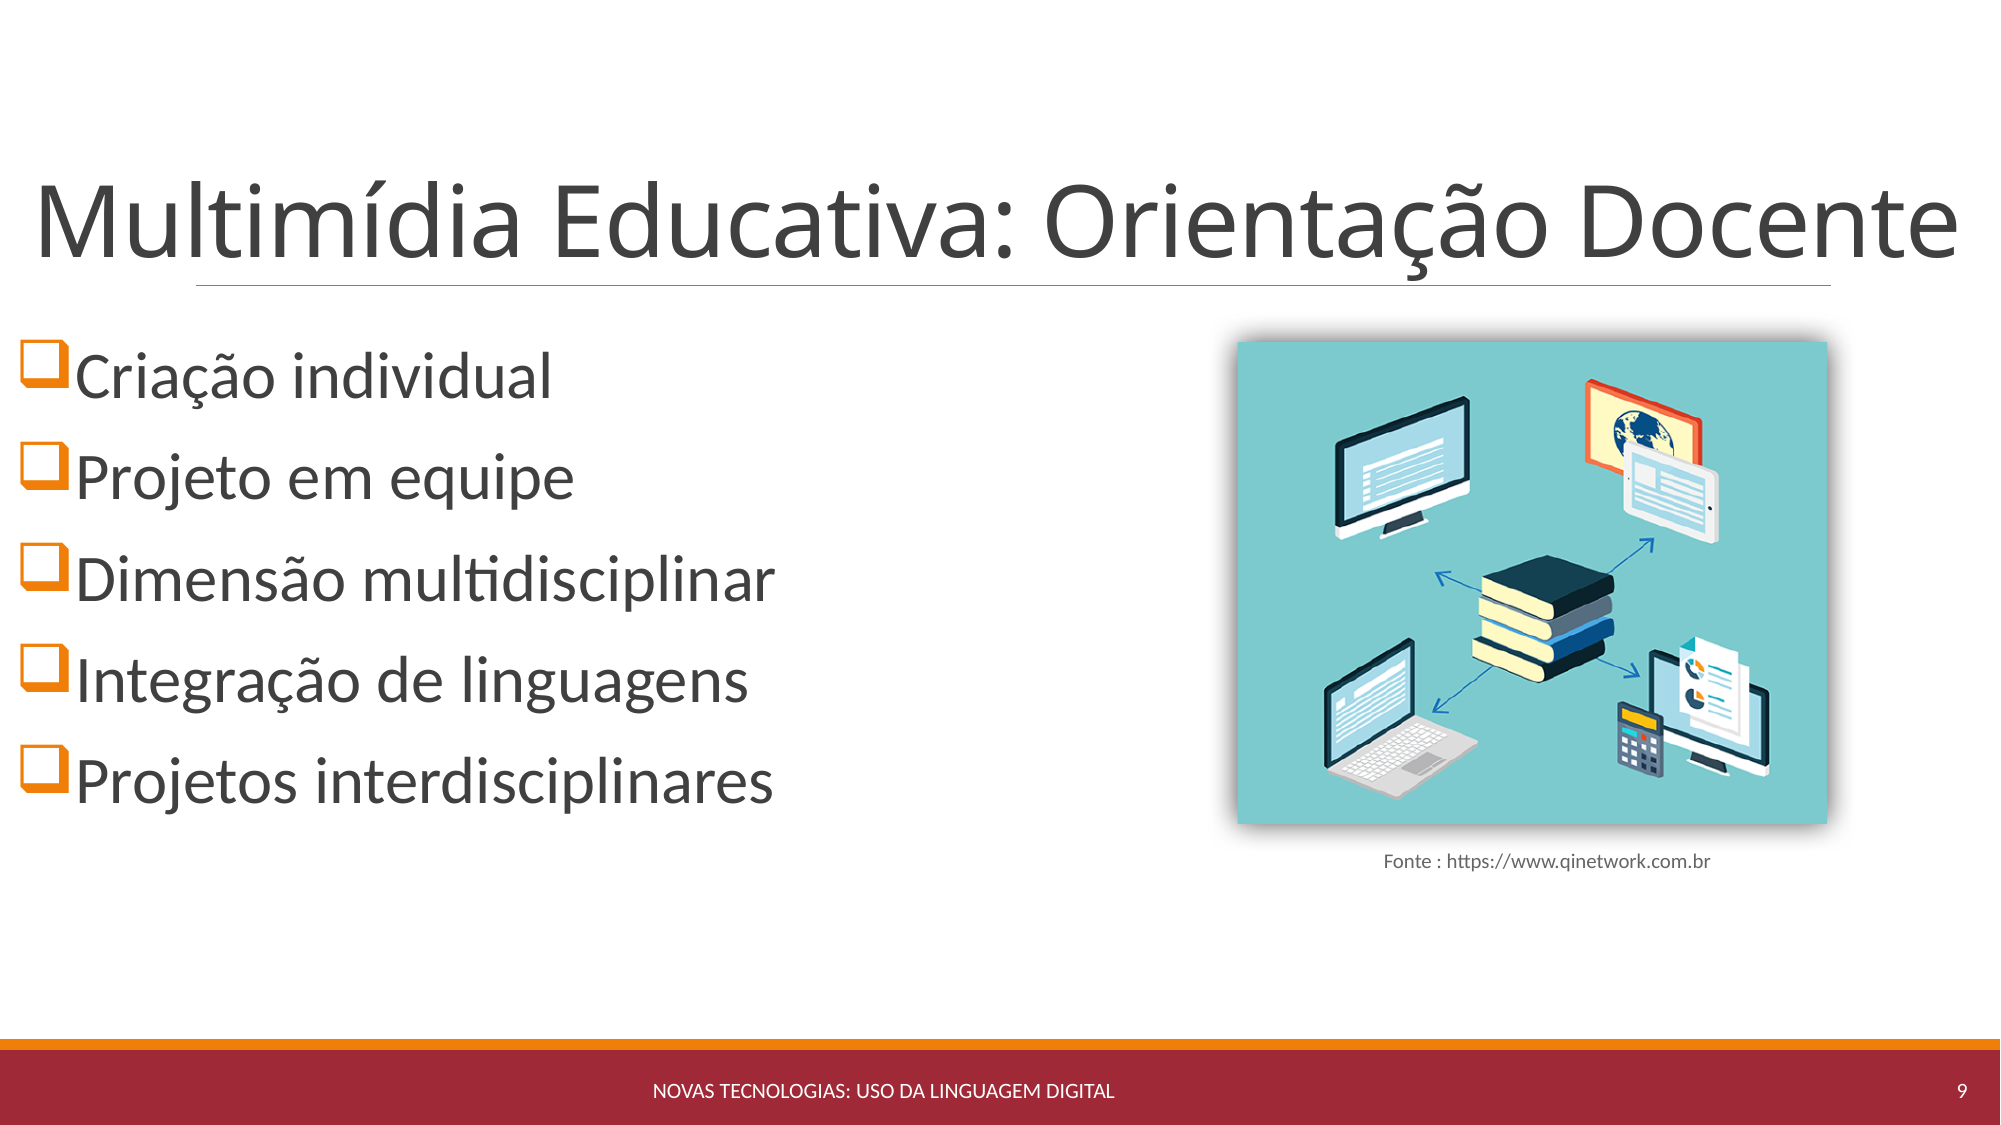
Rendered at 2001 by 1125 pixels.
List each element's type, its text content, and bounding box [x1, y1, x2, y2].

list Criação individual Projeto em equipe Dimensão multidisciplinar Integração de linguagens Projetos interdisciplinares [15, 333, 1979, 1070]
title Multimídia Educativa: Orientação Docente [17, 47, 1984, 285]
footer Novas Tecnologias: Uso da Linguagem Digital [17, 1059, 1751, 1120]
picture [1236, 342, 1828, 824]
slide_number 9 [1767, 1059, 1983, 1120]
text_box Fonte : https://www.qinetwork.com.br [1369, 840, 1726, 880]
